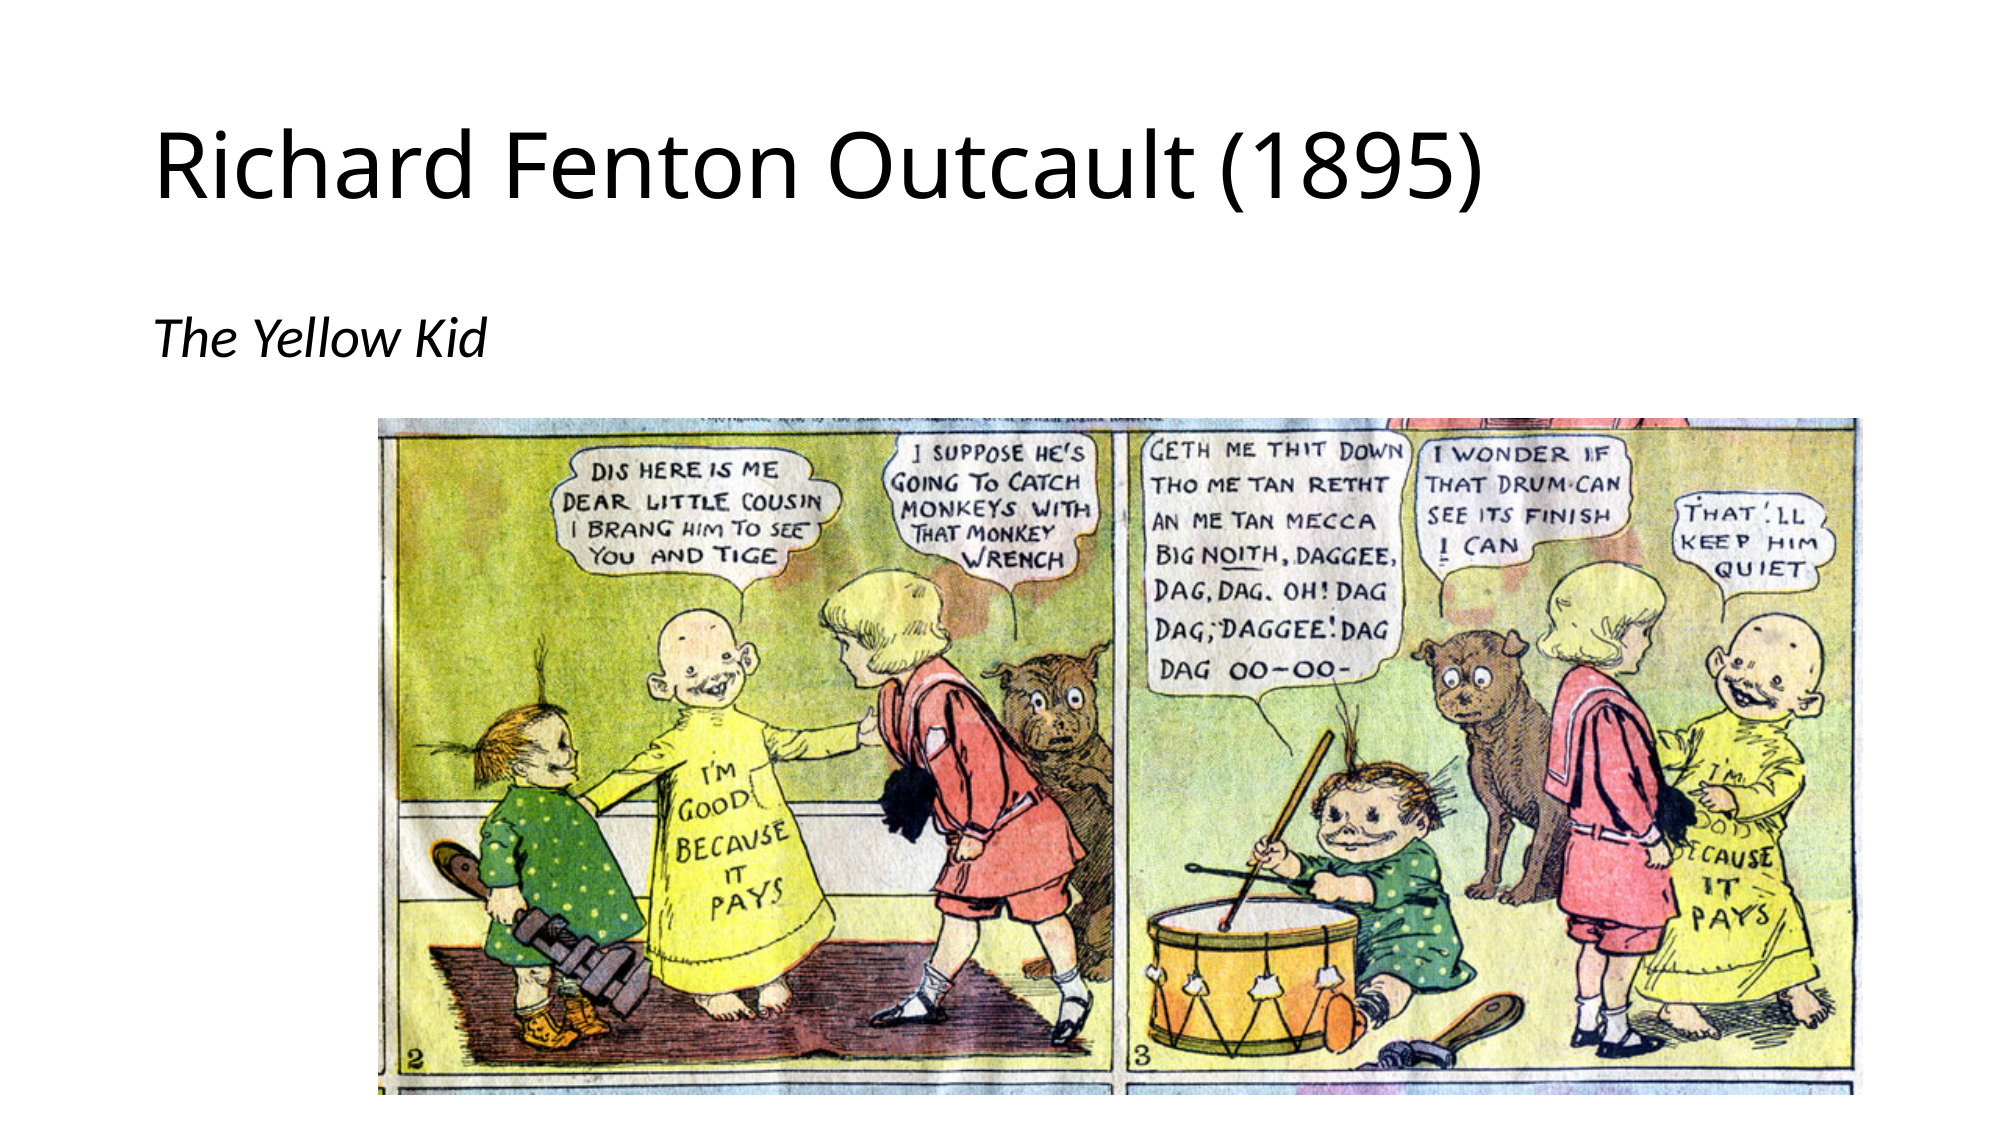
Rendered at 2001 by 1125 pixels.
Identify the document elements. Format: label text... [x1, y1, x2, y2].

list The Yellow Kid [137, 299, 1863, 1014]
title Richard Fenton Outcault (1895) [137, 59, 1863, 278]
picture [378, 418, 1863, 1095]
